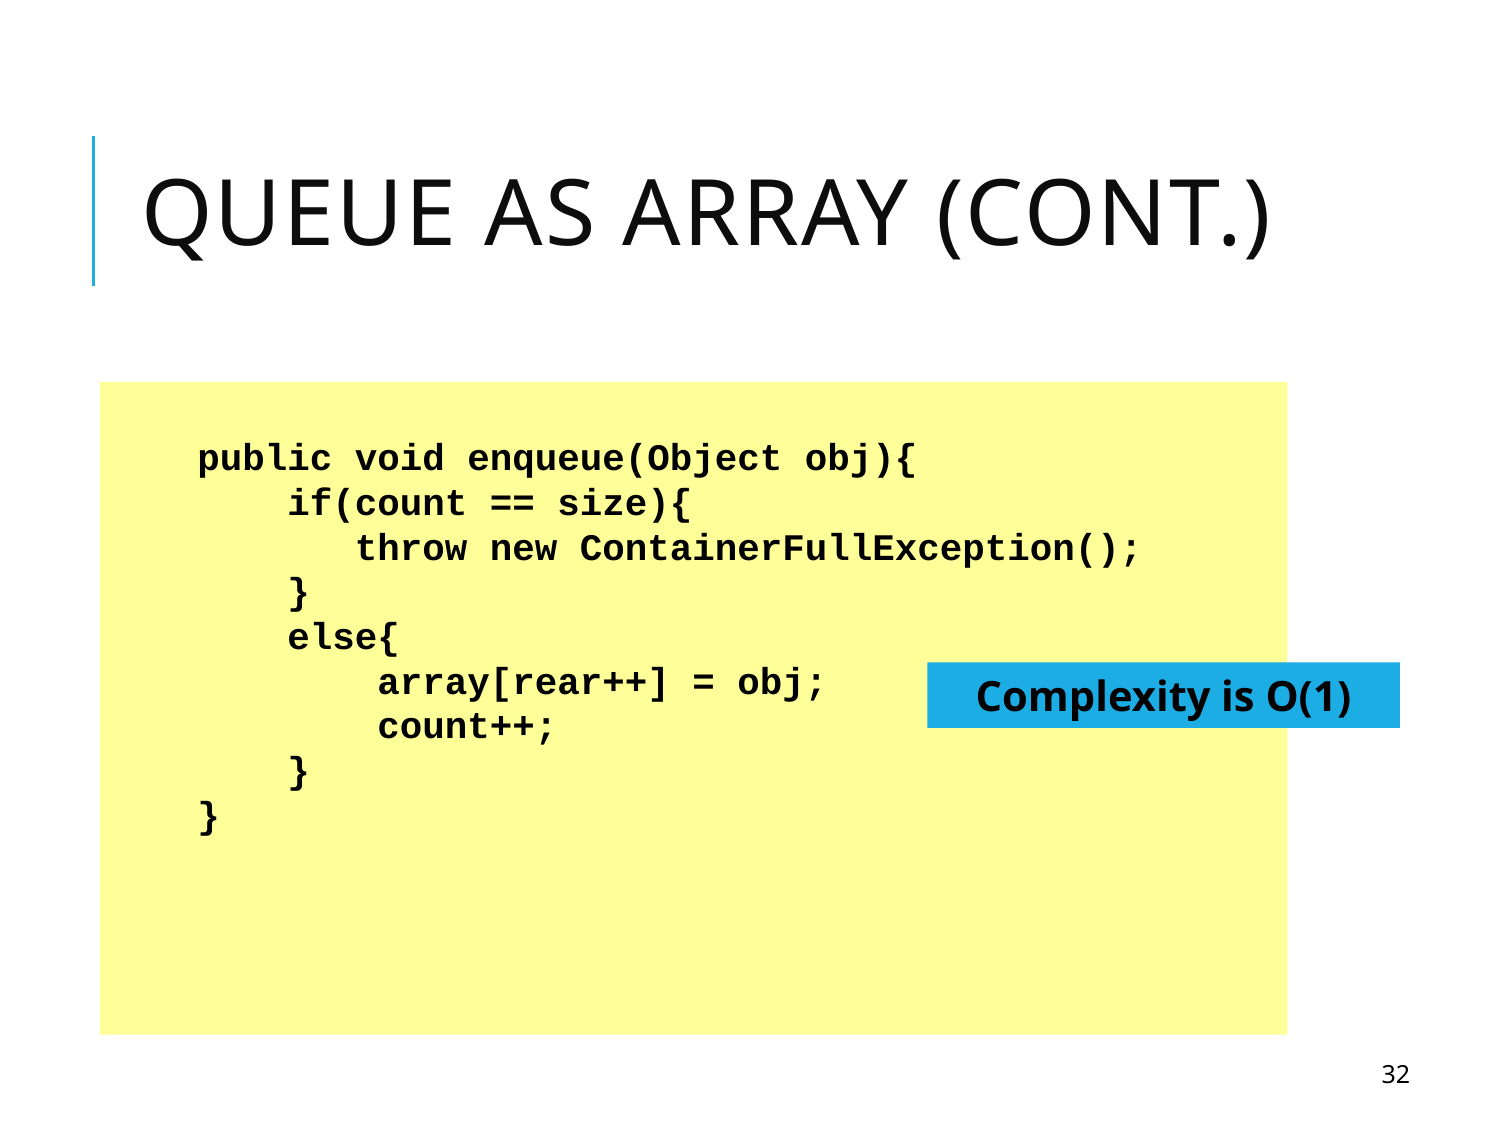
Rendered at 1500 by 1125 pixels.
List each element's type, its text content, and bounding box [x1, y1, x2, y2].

title Queue As Array (Cont.) [126, 96, 1322, 342]
list public void enqueue(Object obj){ if(count == size){ throw new ContainerFullException(); } else{ array[rear++] = obj; count++; } } [99, 381, 1288, 1035]
text_box 32 [1074, 1024, 1425, 1100]
text_box Complexity is O(1) [927, 662, 1400, 728]
